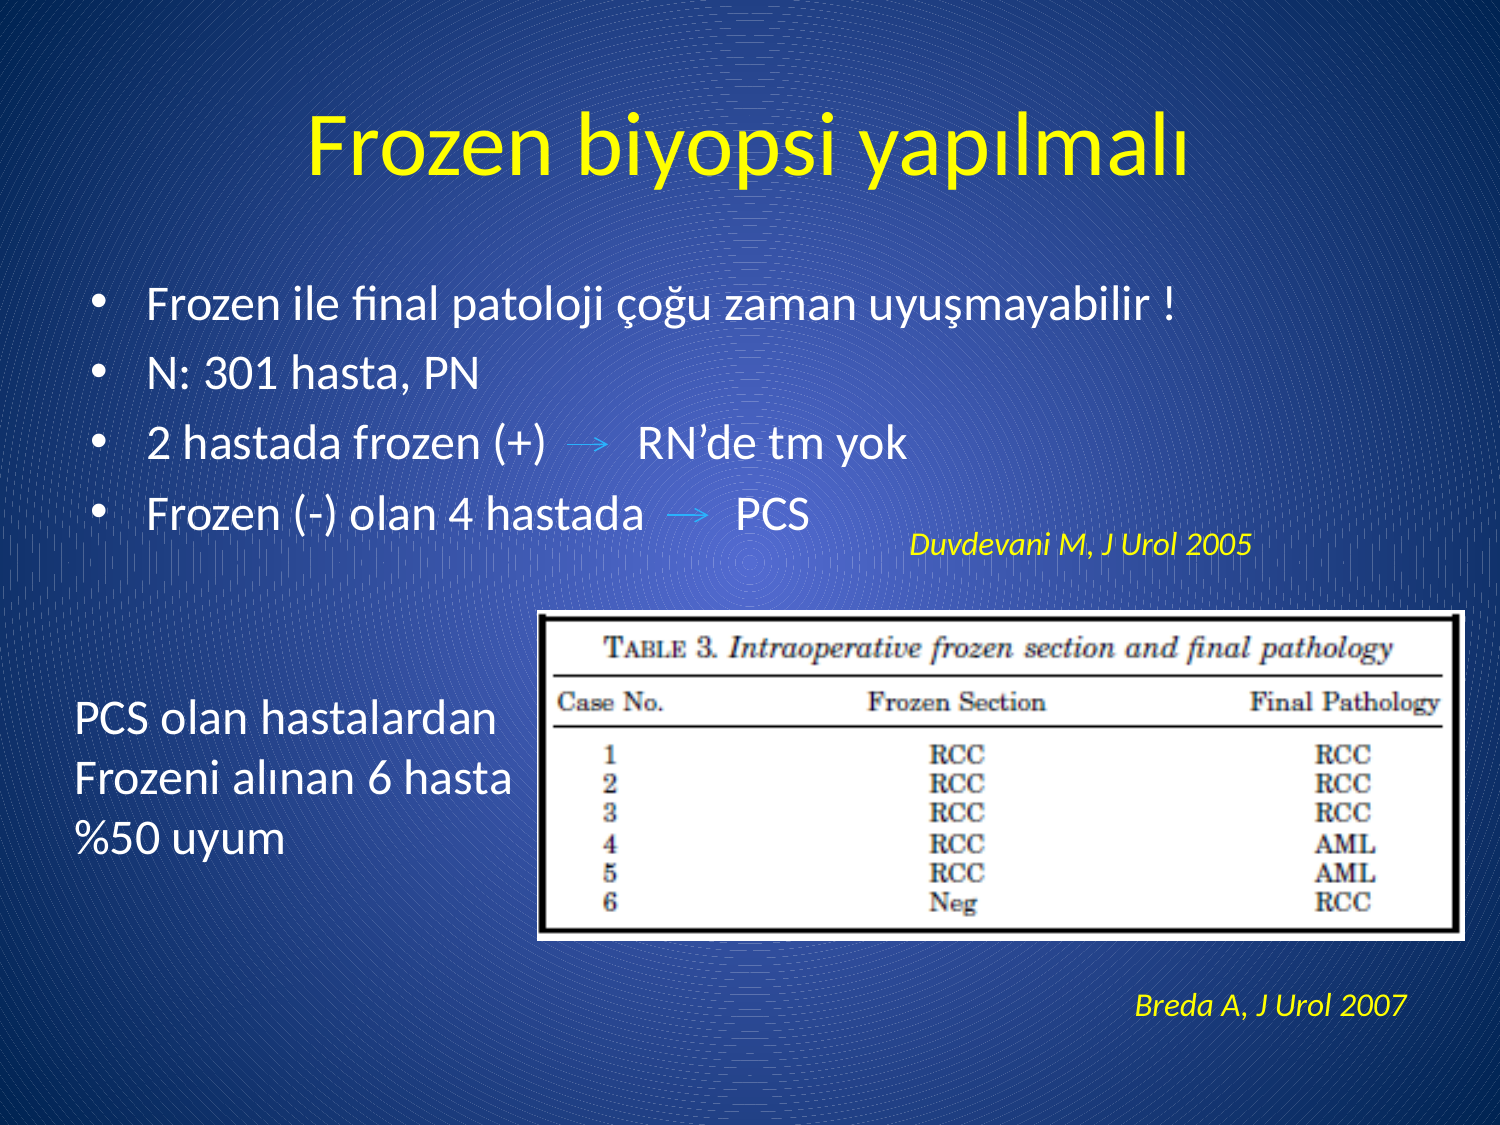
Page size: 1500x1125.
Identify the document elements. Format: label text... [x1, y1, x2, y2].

text_box Breda A, J Urol 2007 [1119, 975, 1422, 1031]
picture [537, 610, 1465, 941]
list Frozen ile final patoloji çoğu zaman uyuşmayabilir ! N: 301 hasta, PN 2 hastada frozen (+) RN’de tm yok Frozen (-) olan 4 hastada PCS [75, 262, 1425, 1005]
title Frozen biyopsi yapılmalı [75, 45, 1425, 233]
text_box PCS olan hastalardan Frozeni alınan 6 hasta %50 uyum [59, 677, 529, 872]
text_box Duvdevani M, J Urol 2005 [894, 515, 1268, 570]
